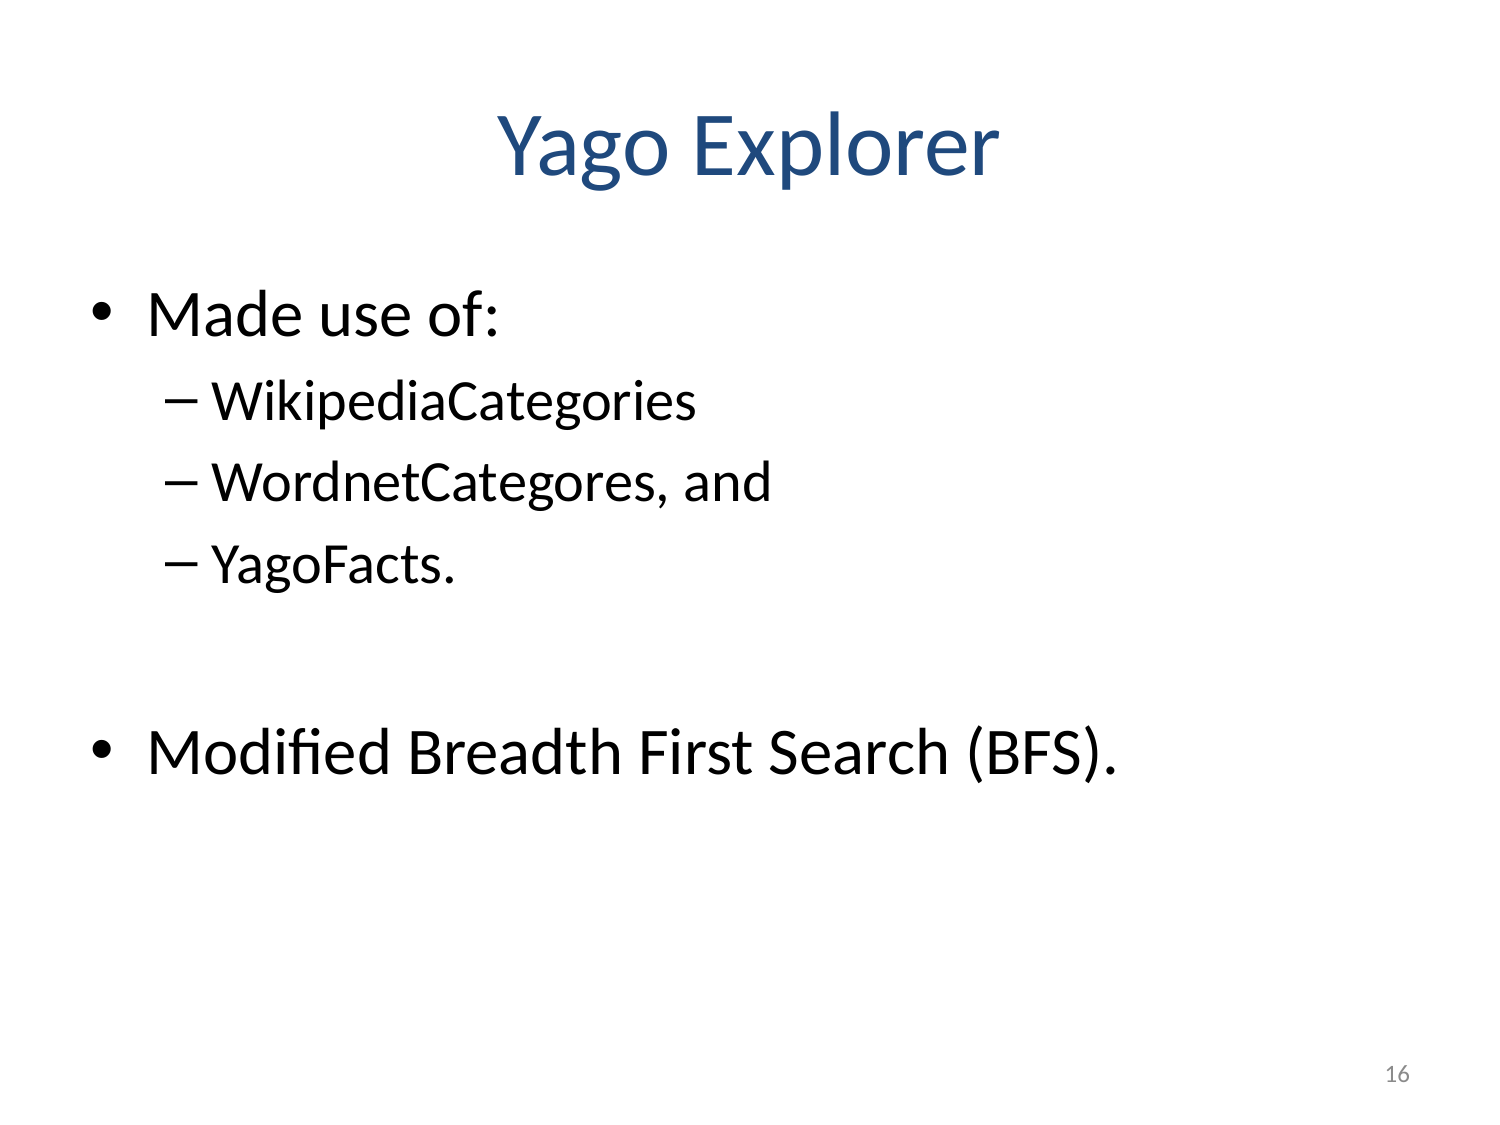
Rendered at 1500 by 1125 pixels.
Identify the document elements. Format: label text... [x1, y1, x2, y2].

title Yago Explorer [75, 45, 1425, 233]
list Made use of: WikipediaCategories WordnetCategores, and YagoFacts. Modified Breadth First Search (BFS). [75, 262, 1425, 1005]
slide_number 16 [1074, 1042, 1425, 1103]
